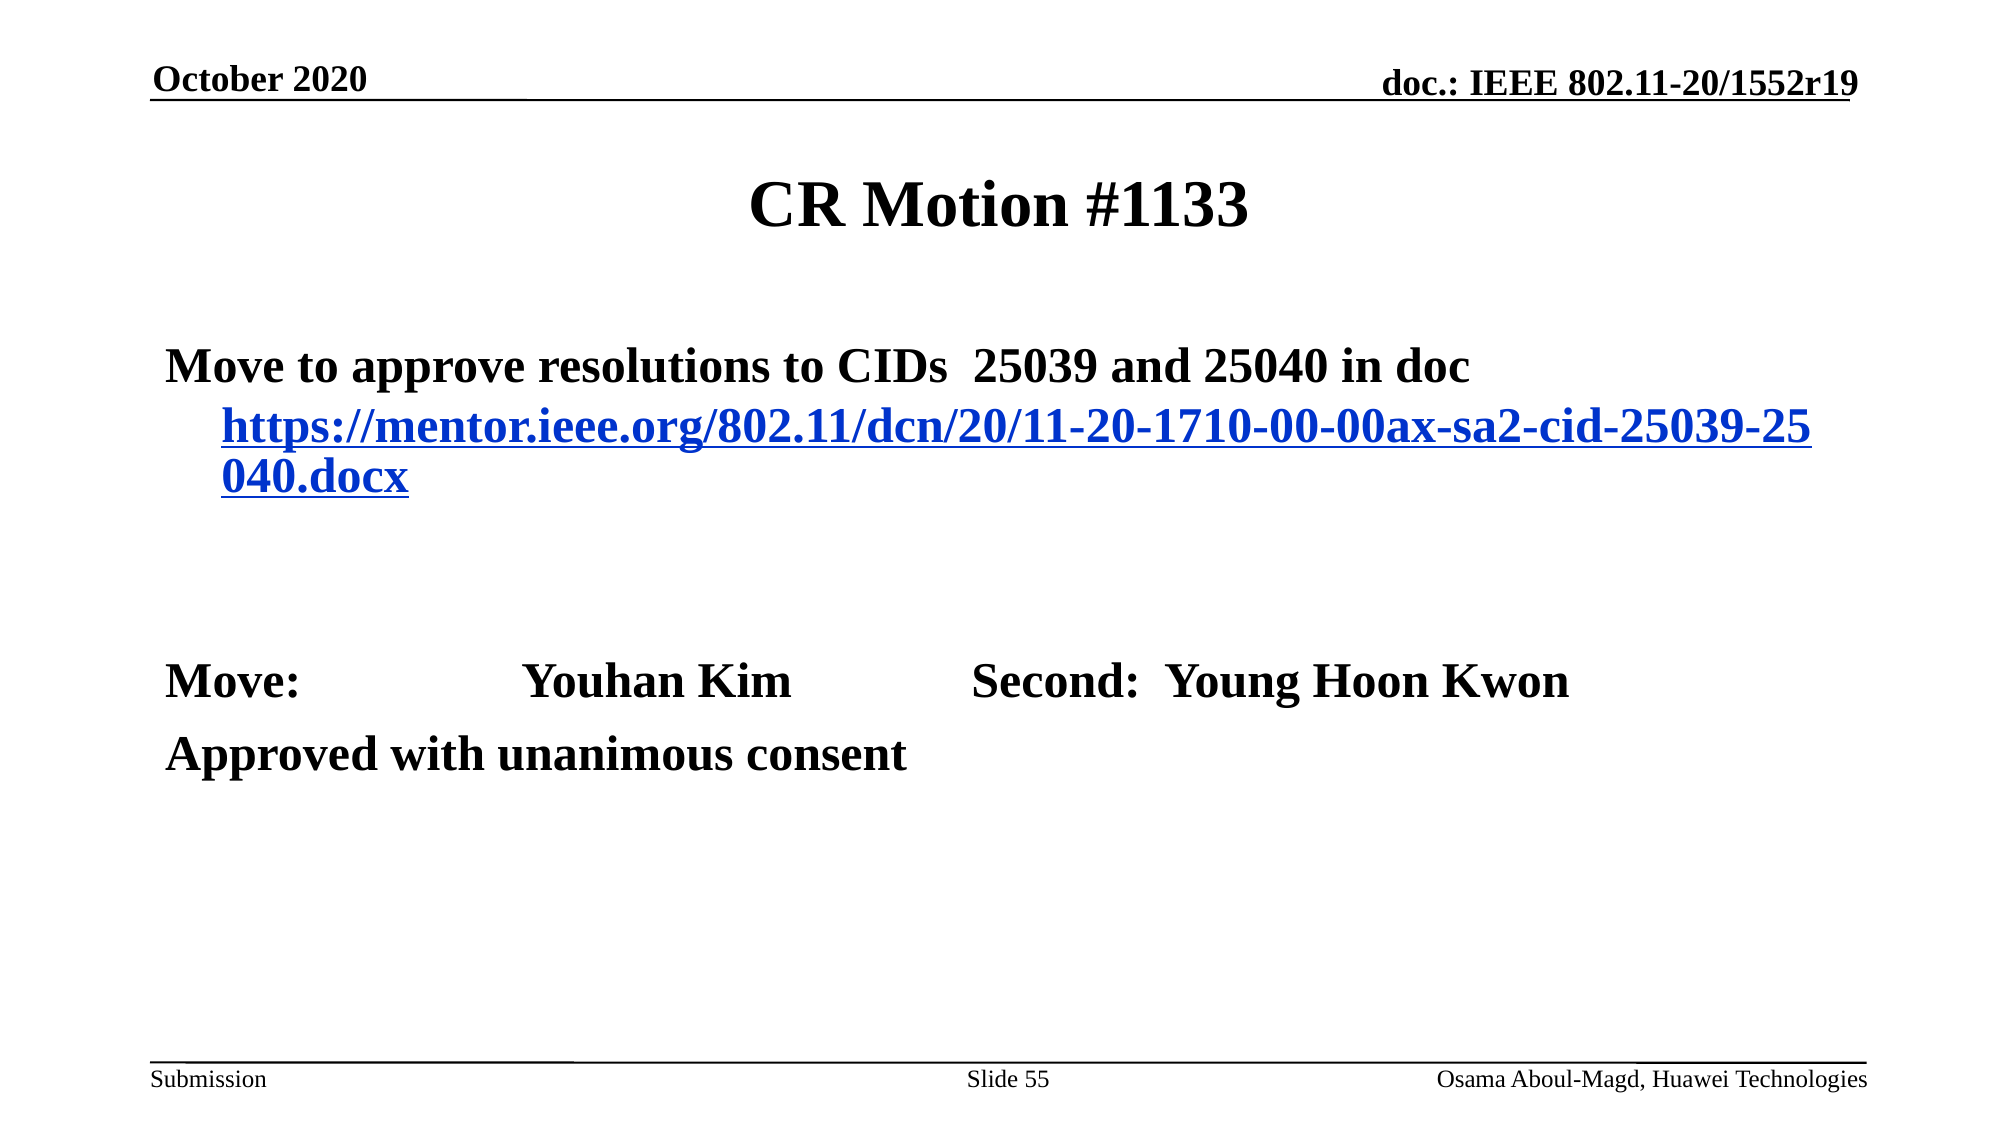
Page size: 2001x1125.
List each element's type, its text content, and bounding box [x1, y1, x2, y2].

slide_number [152, 54, 563, 100]
footer Osama Aboul-Magd, Huawei Technologies [1171, 1061, 1869, 1093]
list Move to approve resolutions to CIDs 25039 and 25040 in doc https://mentor.ieee.org/802.11/dcn/20/11-20-1710-00-00ax-sa2-cid-25039-25040.docx Move: Youhan Kim Second: Young Hoon Kwon Approved with unanimous consent [149, 324, 1850, 1000]
title CR Motion #1133 [149, 112, 1850, 288]
slide_number Slide 55 [950, 1061, 1067, 1123]
